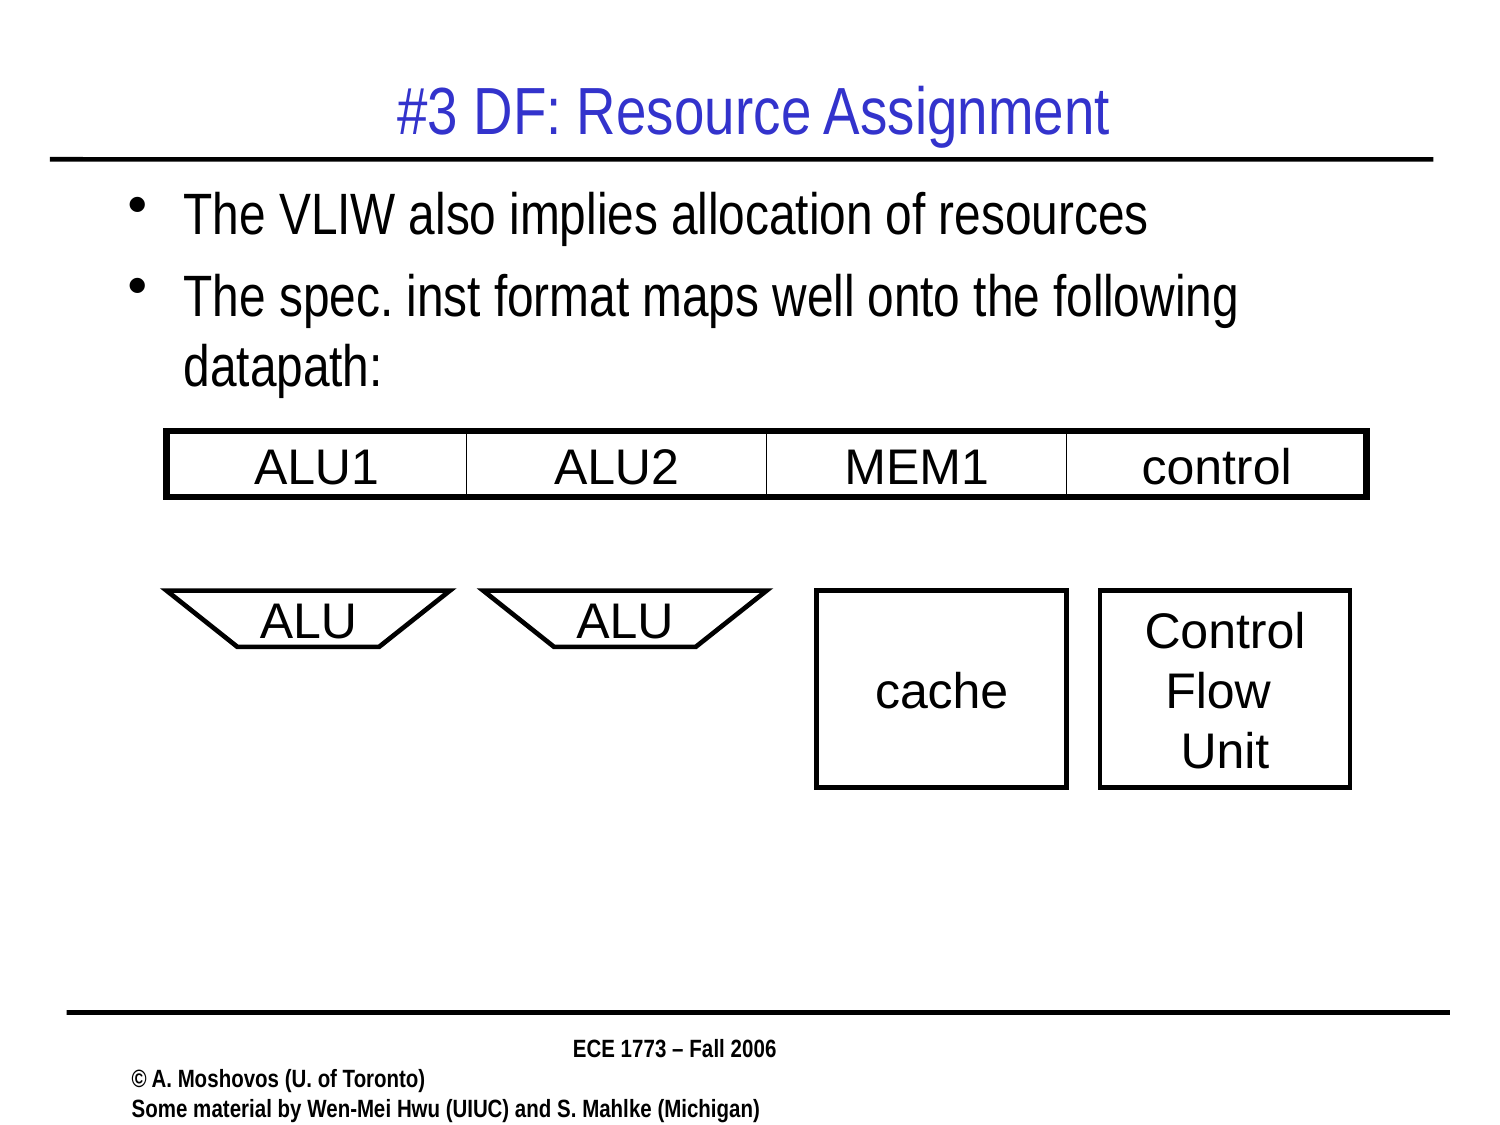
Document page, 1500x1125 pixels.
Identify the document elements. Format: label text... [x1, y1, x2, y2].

text_box ALU [483, 590, 767, 647]
list The VLIW also implies allocation of resources The spec. inst format maps well onto the following datapath: [112, 168, 1388, 1001]
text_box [166, 431, 1367, 498]
text_box Control Flow Unit [1100, 590, 1350, 788]
footer ECE 1773 – Fall 2006 © A. Moshovos (U. of Toronto) Some material by Wen-Mei Hwu (UIUC) and S. Mahlke (Michigan) [116, 1024, 1234, 1101]
text_box cache [816, 590, 1067, 788]
text_box ALU [166, 590, 450, 647]
title #3 DF: Resource Assignment [116, 65, 1392, 151]
